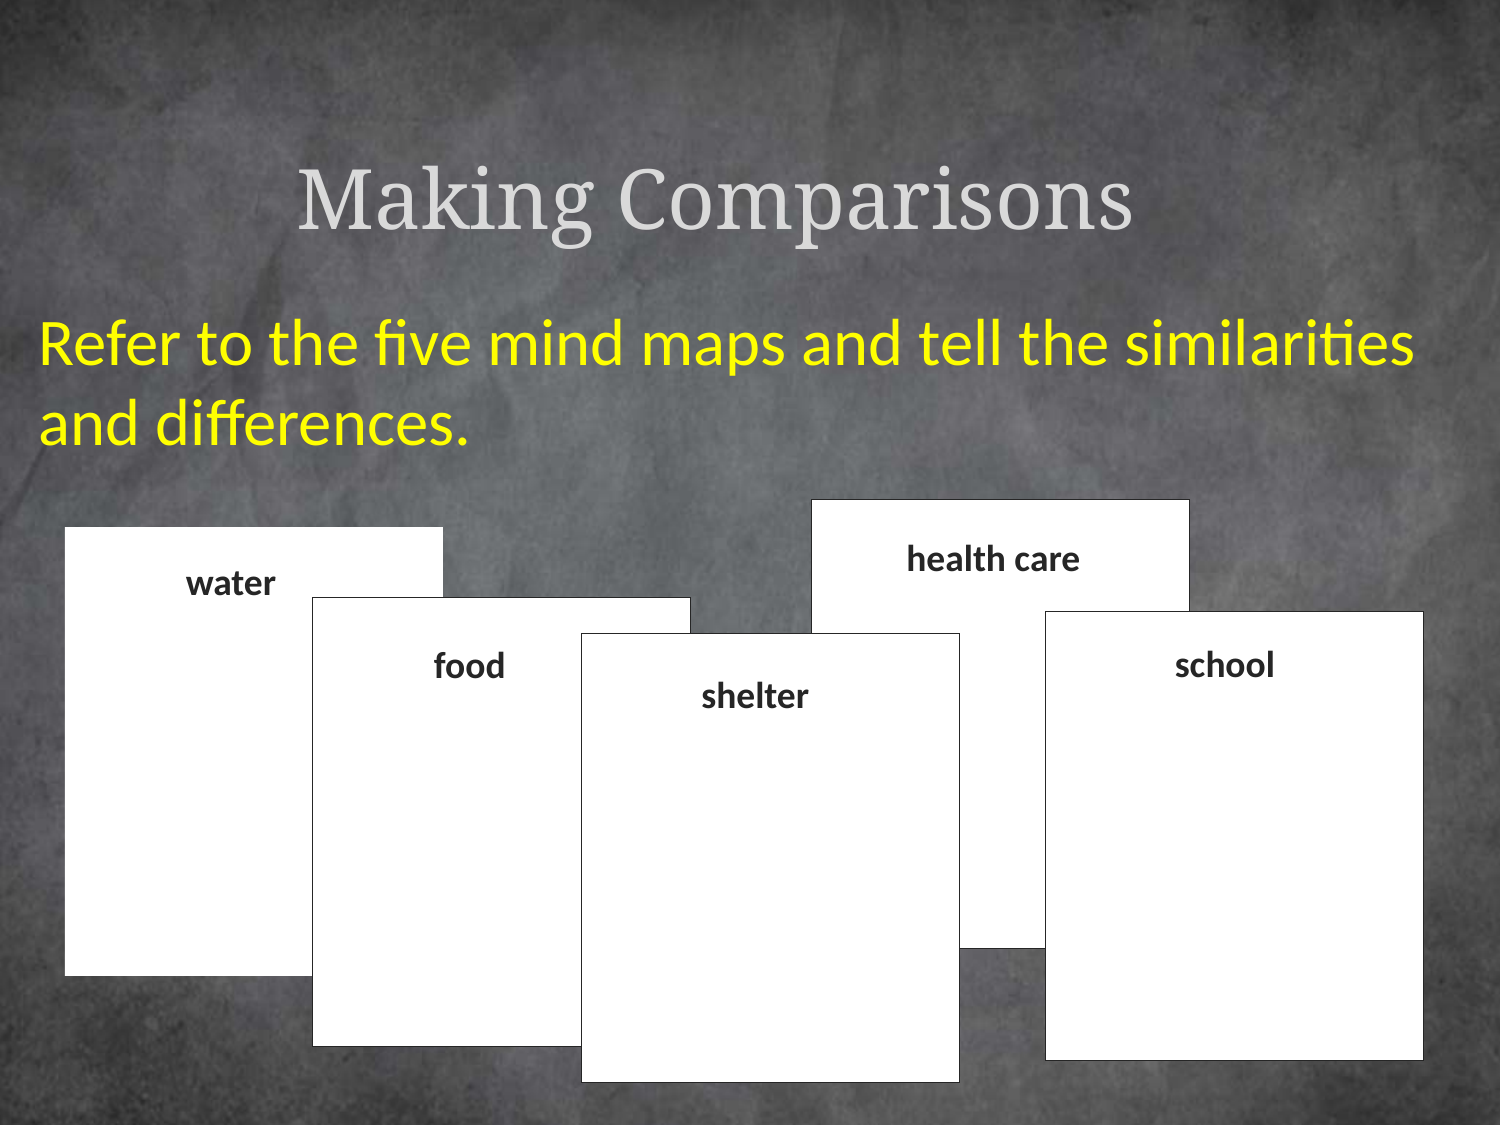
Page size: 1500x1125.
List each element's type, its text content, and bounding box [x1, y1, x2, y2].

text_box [312, 597, 692, 1048]
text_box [581, 633, 960, 1083]
text_box Refer to the five mind maps and tell the similarities and differences. [24, 291, 1483, 466]
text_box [1045, 611, 1424, 1061]
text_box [64, 526, 444, 977]
title Making Comparisons [265, 160, 1166, 254]
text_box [810, 499, 1190, 949]
picture [0, 0, 1500, 1125]
